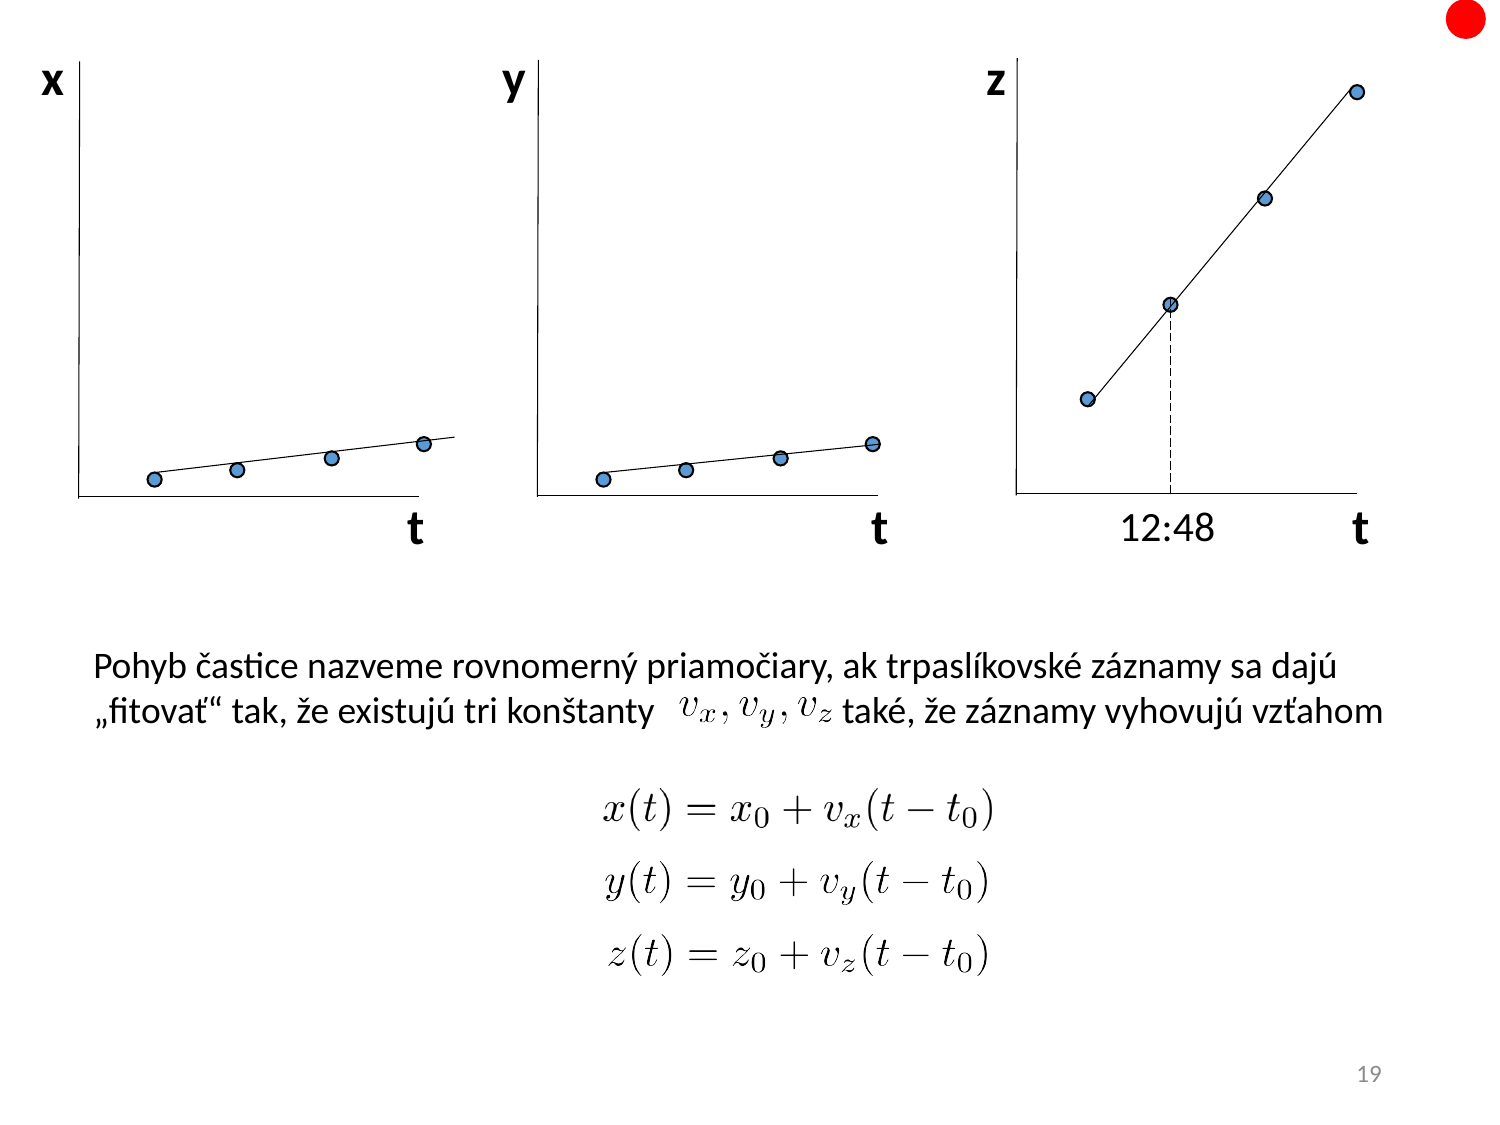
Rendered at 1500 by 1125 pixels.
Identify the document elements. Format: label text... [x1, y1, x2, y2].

picture [608, 934, 987, 976]
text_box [603, 444, 880, 473]
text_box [27, 37, 1400, 563]
picture [604, 861, 987, 906]
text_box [154, 437, 455, 473]
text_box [1087, 87, 1353, 407]
picture [603, 788, 992, 831]
text_box Pohyb častice nazveme rovnomerný priamočiary, ak trpaslíkovské záznamy sa dajú „fitovať“ tak, že existujú tri konštanty také, že záznamy vyhovujú vzťahom [78, 633, 1400, 784]
picture [679, 697, 832, 728]
slide_number 19 [1059, 1042, 1397, 1103]
text_box [1445, 0, 1486, 39]
